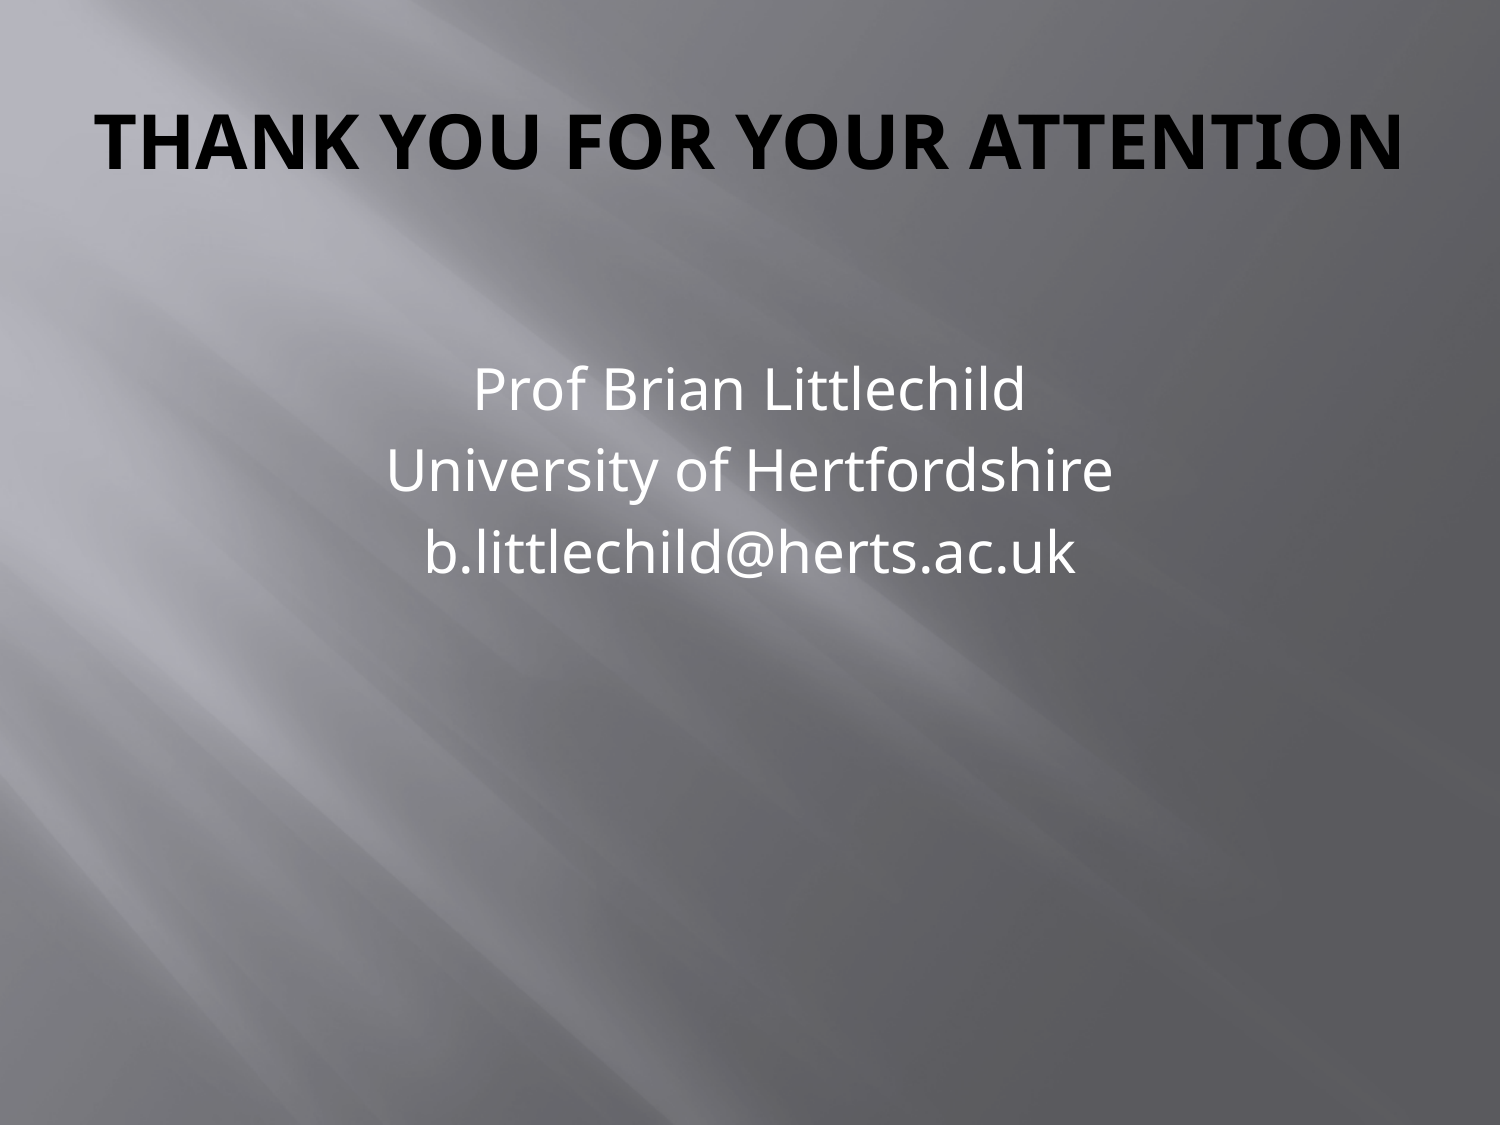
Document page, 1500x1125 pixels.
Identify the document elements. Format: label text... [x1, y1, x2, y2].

title THANK YOU FOR YOUR ATTENTION [75, 45, 1425, 233]
list Prof Brian Littlechild University of Hertfordshire b.littlechild@herts.ac.uk [75, 262, 1425, 1035]
